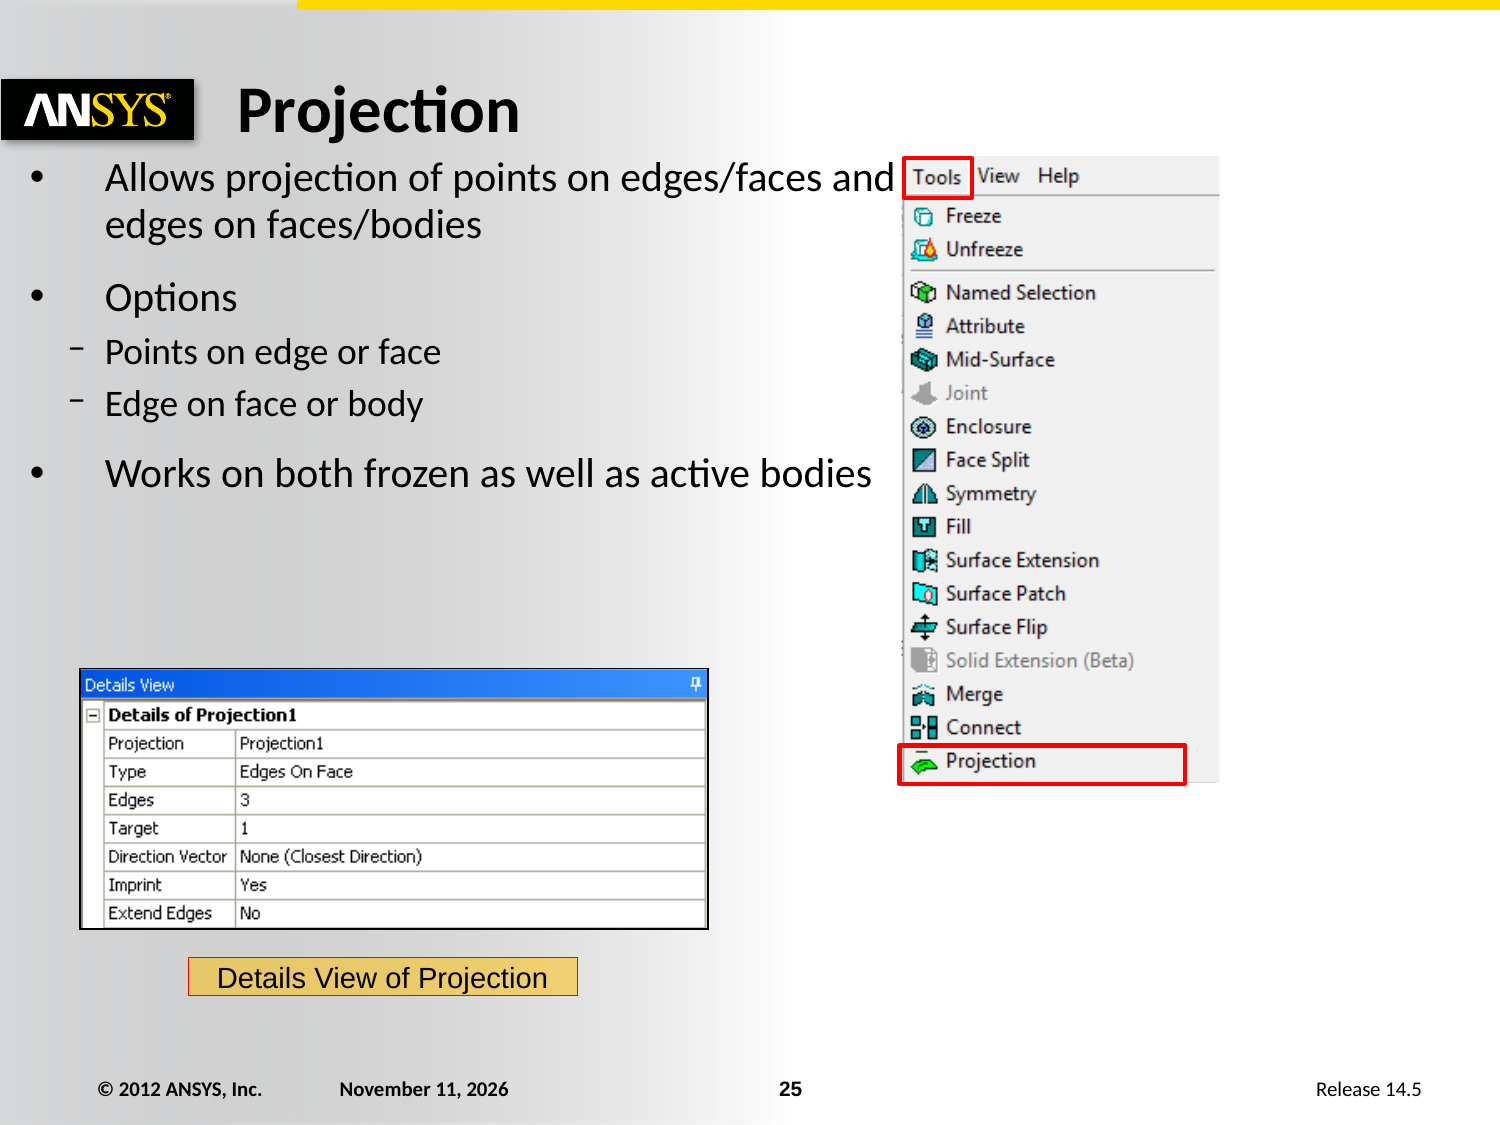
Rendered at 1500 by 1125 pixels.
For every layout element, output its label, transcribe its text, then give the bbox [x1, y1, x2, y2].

title Projection [237, 74, 1407, 155]
picture [80, 668, 708, 929]
text_box Details View of Projection [188, 957, 578, 996]
picture [901, 156, 1220, 783]
list Allows projection of points on edges/faces and edges on faces/bodies Options Points on edge or face Edge on face or body Works on both frozen as well as active bodies [29, 153, 903, 1065]
